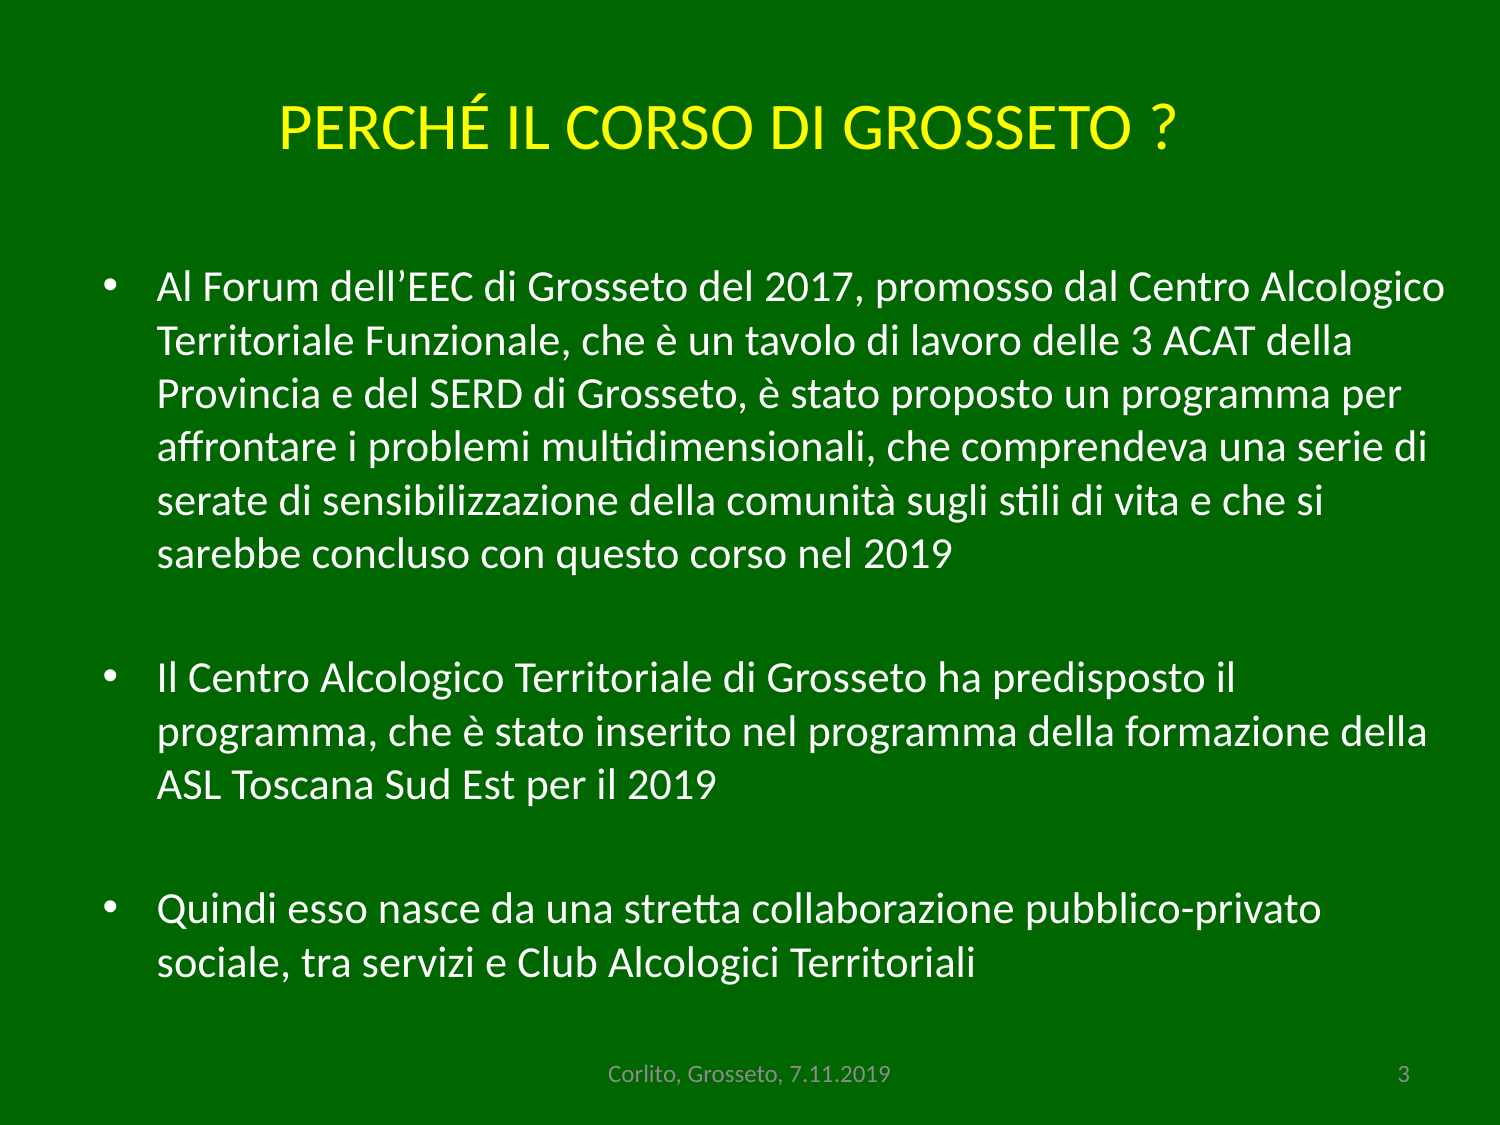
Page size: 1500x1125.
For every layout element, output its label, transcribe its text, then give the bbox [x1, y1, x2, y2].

title PERCHÉ IL CORSO DI GROSSETO ? [112, 37, 1388, 188]
slide_number 3 [1074, 1042, 1425, 1103]
list Al Forum dell’EEC di Grosseto del 2017, promosso dal Centro Alcologico Territoriale Funzionale, che è un tavolo di lavoro delle 3 ACAT della Provincia e del SERD di Grosseto, è stato proposto un programma per affrontare i problemi multidimensionali, che comprendeva una serie di serate di sensibilizzazione della comunità sugli stili di vita e che si sarebbe concluso con questo corso nel 2019 Il Centro Alcologico Territoriale di Grosseto ha predisposto il programma, che è stato inserito nel programma della formazione della ASL Toscana Sud Est per il 2019 Quindi esso nasce da una stretta collaborazione pubblico-privato sociale, tra servizi e Club Alcologici Territoriali [87, 249, 1475, 1000]
footer Corlito, Grosseto, 7.11.2019 [512, 1042, 988, 1103]
